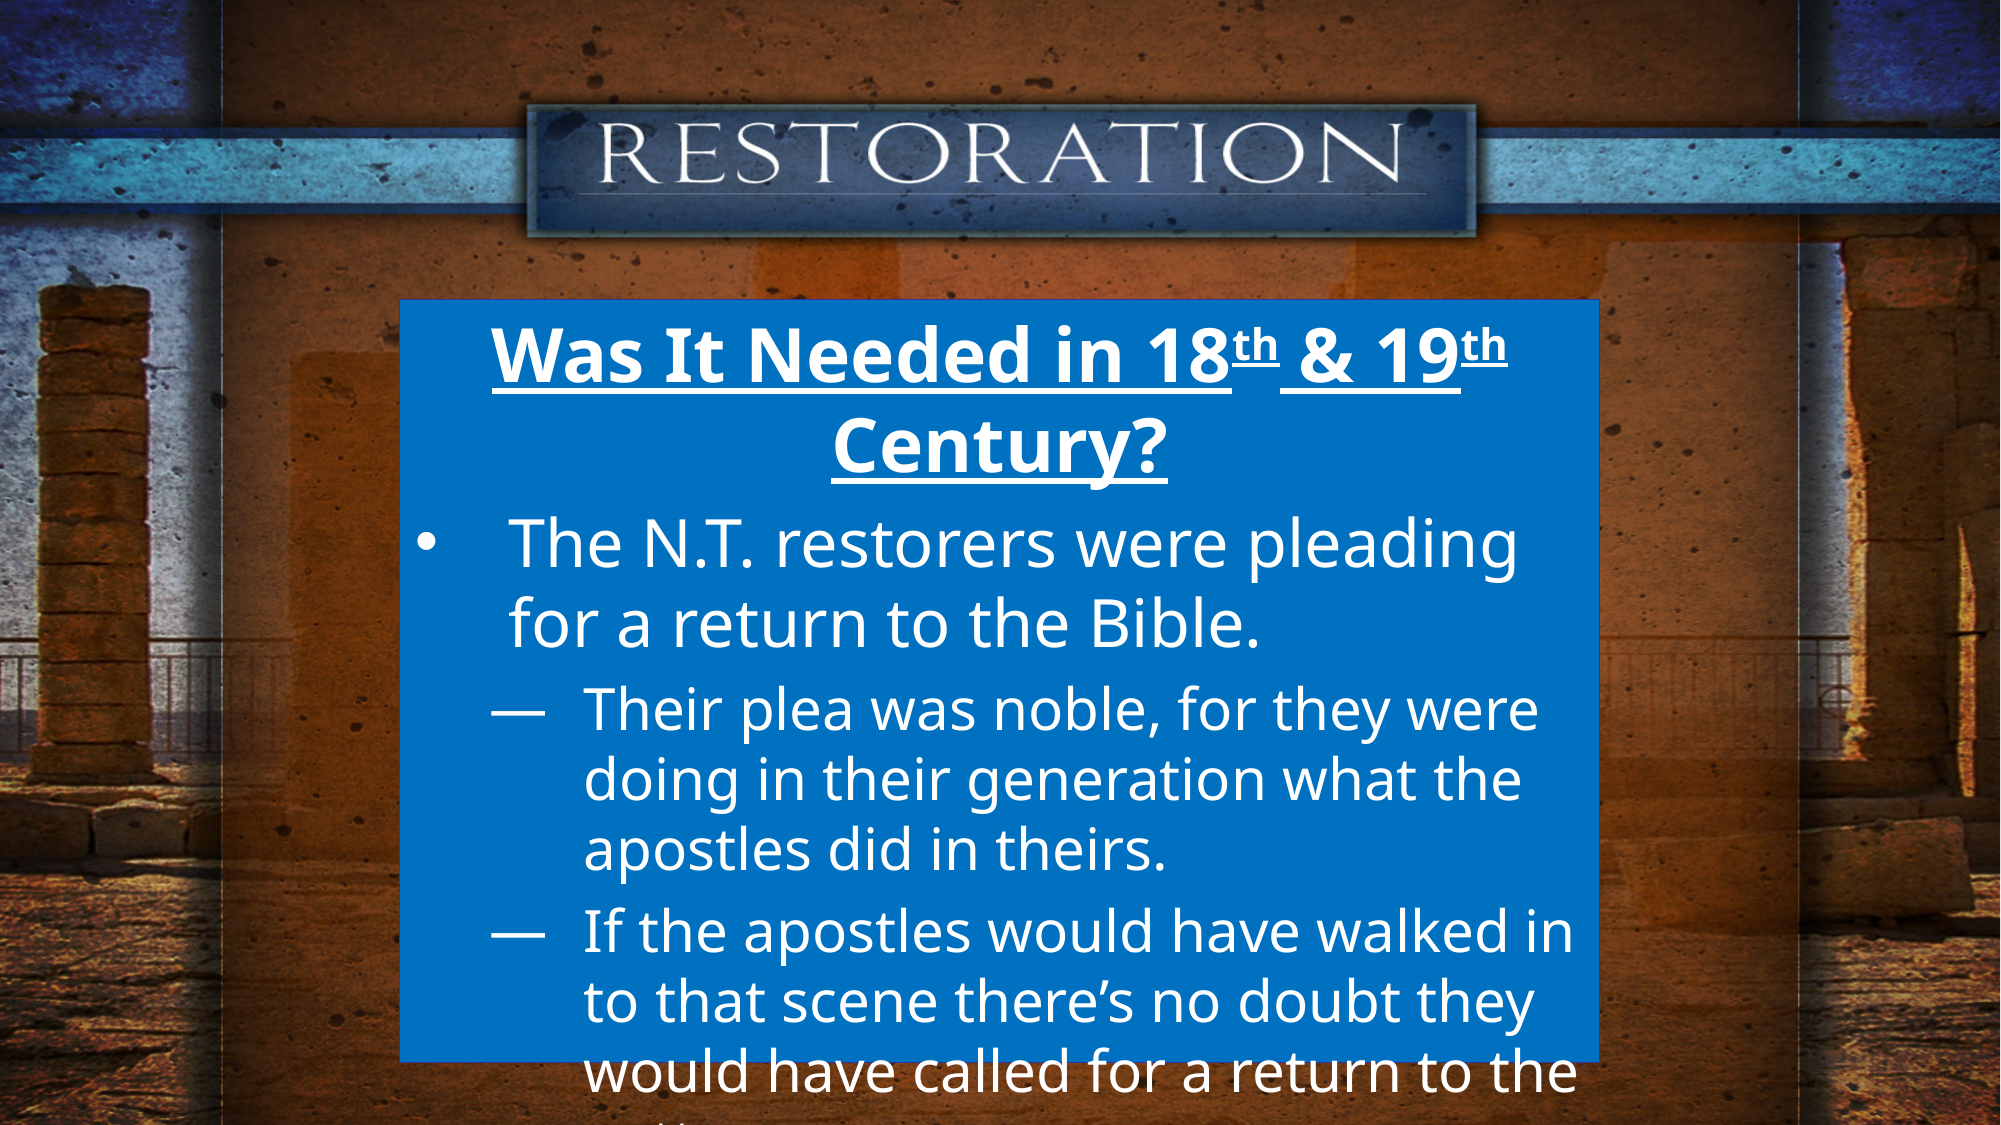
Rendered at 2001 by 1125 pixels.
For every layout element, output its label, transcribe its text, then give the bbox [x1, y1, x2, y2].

picture [0, 0, 2001, 1125]
subtitle Was It Needed in 18th & 19th Century? The N.T. restorers were pleading for a return to the Bible. Their plea was noble, for they were doing in their generation what the apostles did in theirs. If the apostles would have walked in to that scene there’s no doubt they would have called for a return to the pattern. [399, 299, 1600, 1063]
